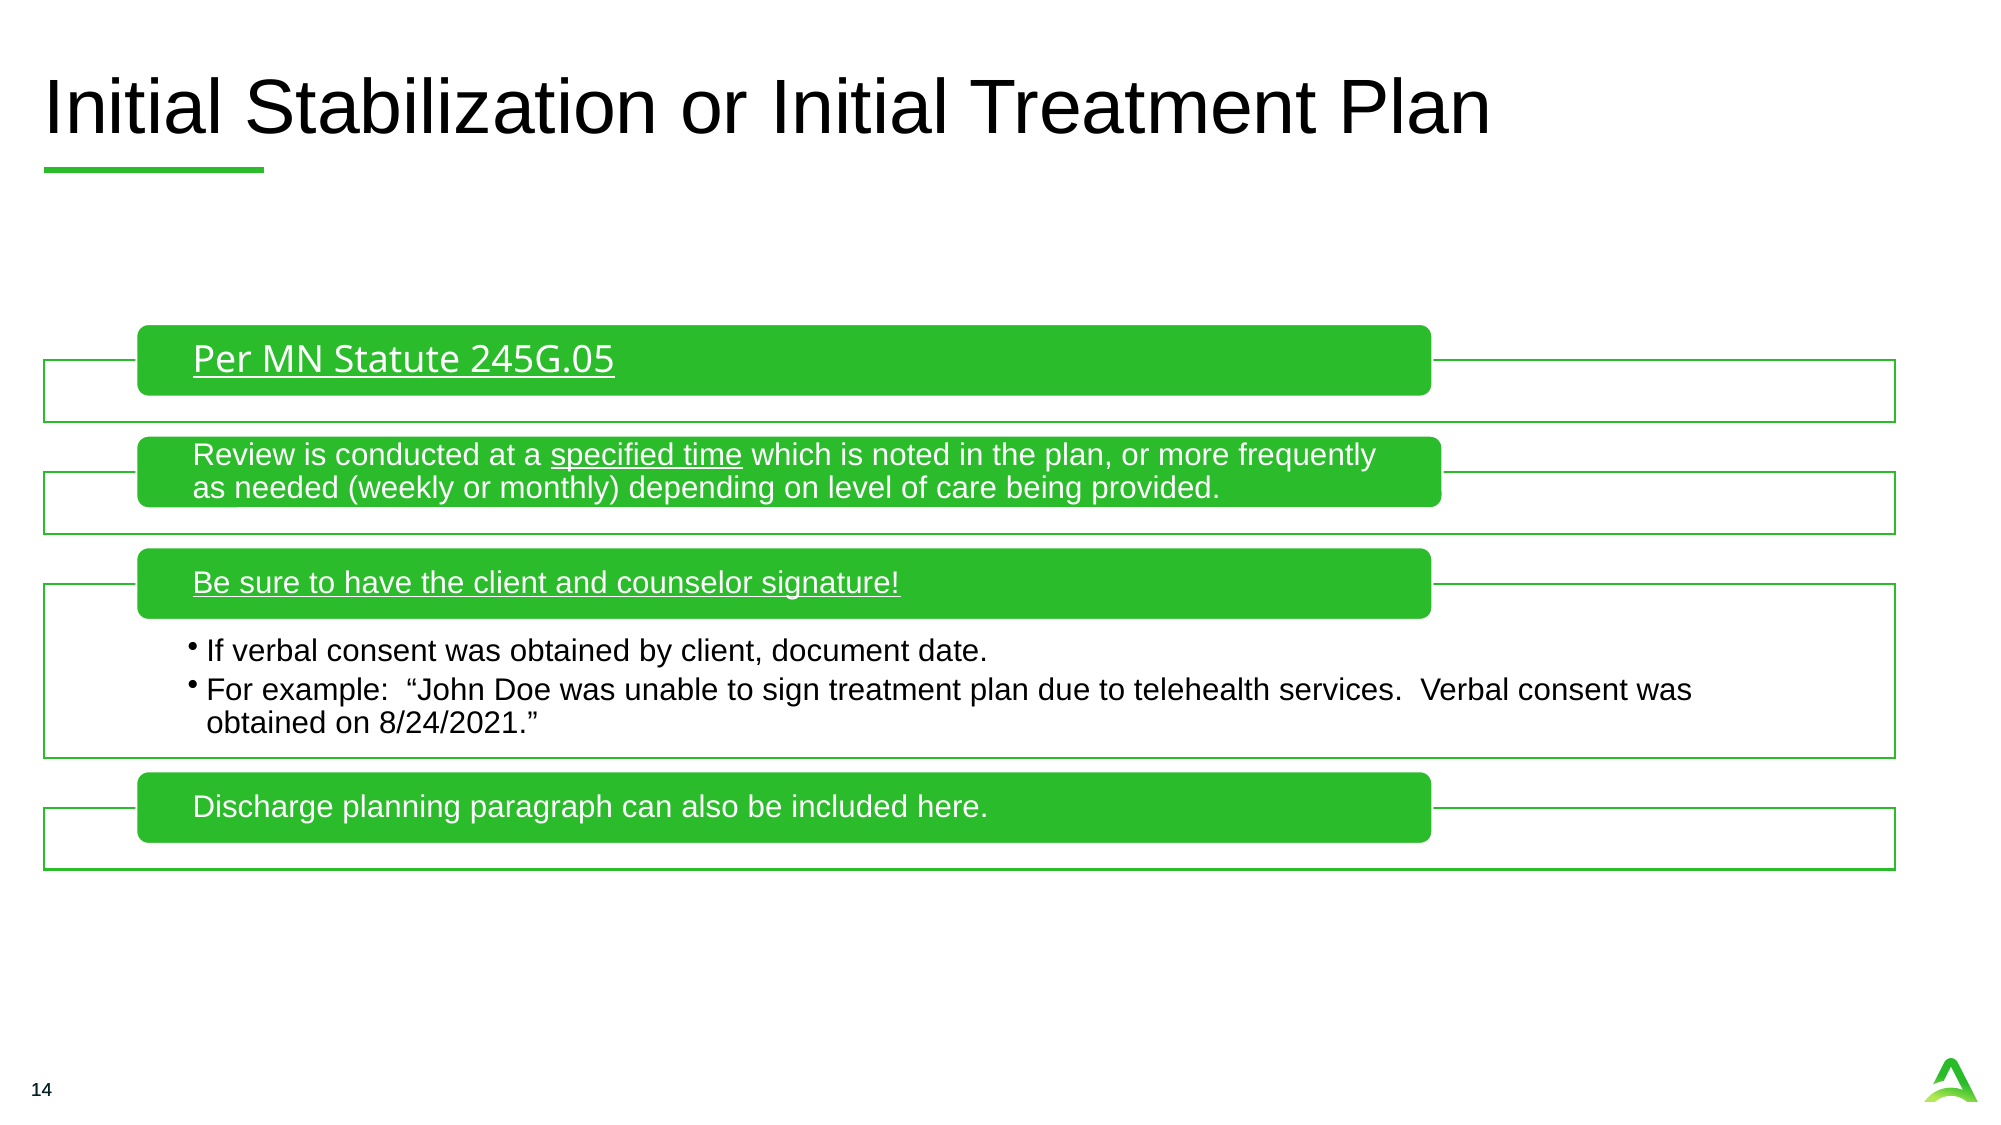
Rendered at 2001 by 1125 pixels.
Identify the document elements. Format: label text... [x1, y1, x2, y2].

picture [1924, 1058, 1978, 1102]
text_box Initial Stabilization or Initial Treatment Plan [43, 66, 1916, 152]
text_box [43, 207, 1896, 986]
